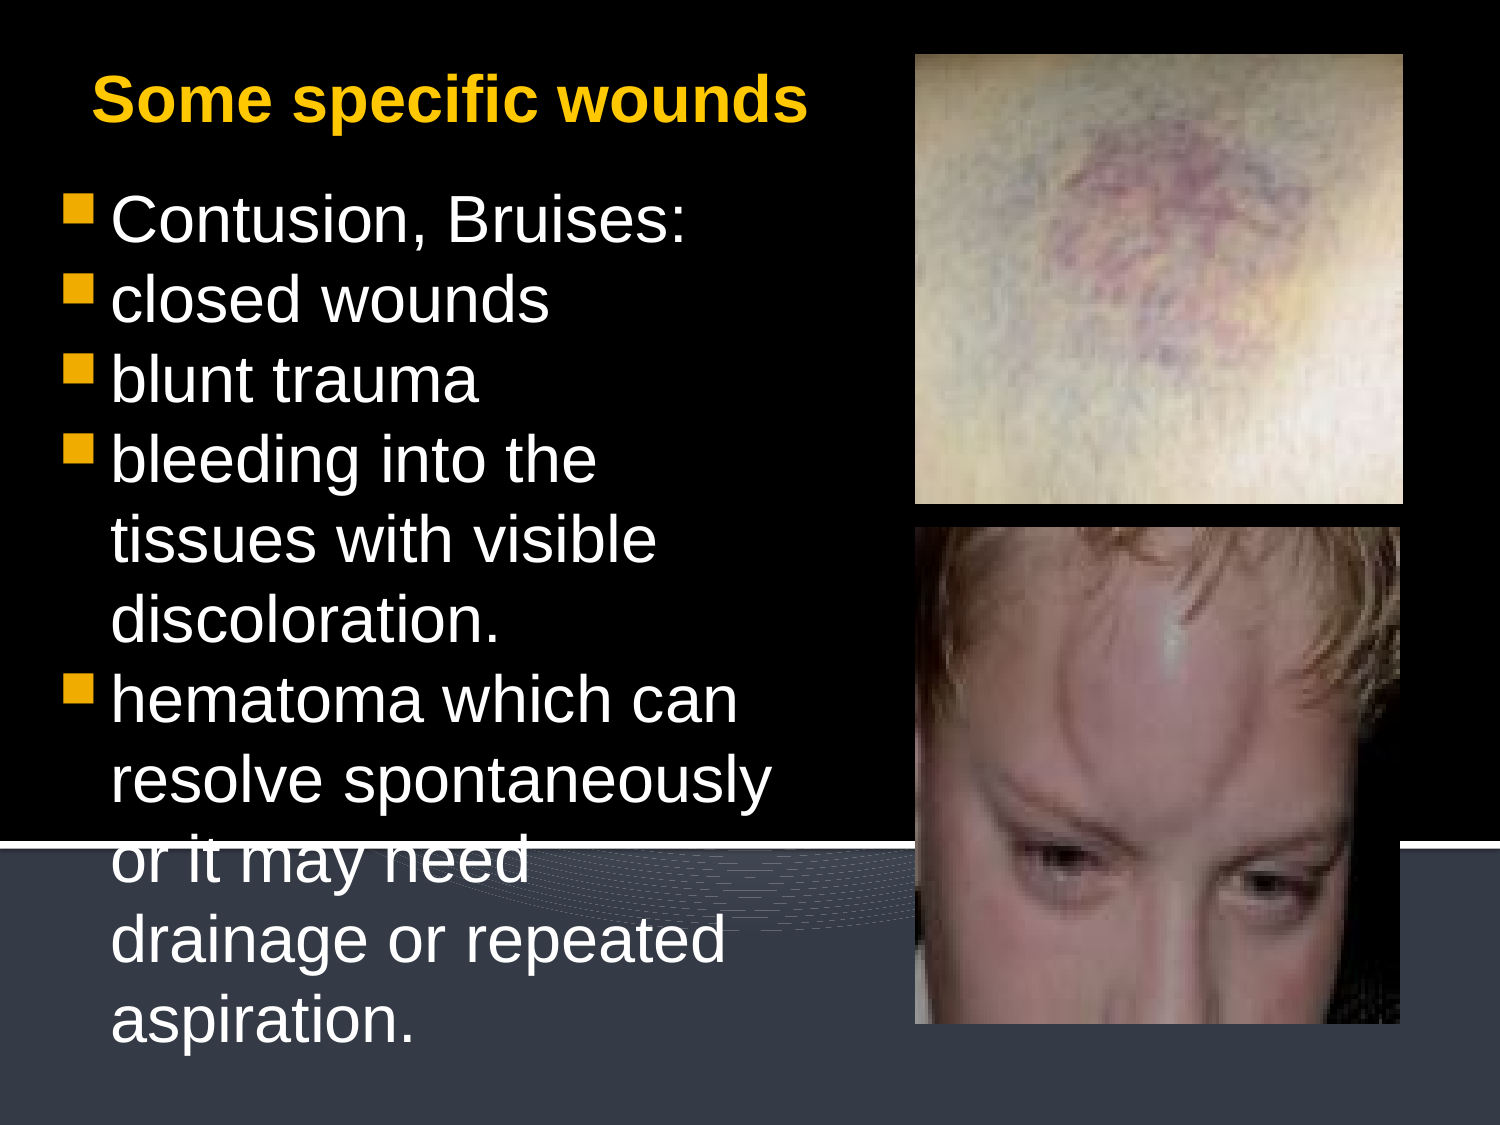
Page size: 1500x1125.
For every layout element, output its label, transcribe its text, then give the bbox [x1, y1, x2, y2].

picture [915, 527, 1400, 1024]
picture [915, 54, 1403, 504]
title Some specific wounds [76, 30, 1428, 162]
list Contusion, Bruises: closed wounds blunt trauma bleeding into the tissues with visible discoloration. hematoma which can resolve spontaneously or it may need drainage or repeated aspiration. [29, 160, 822, 1095]
